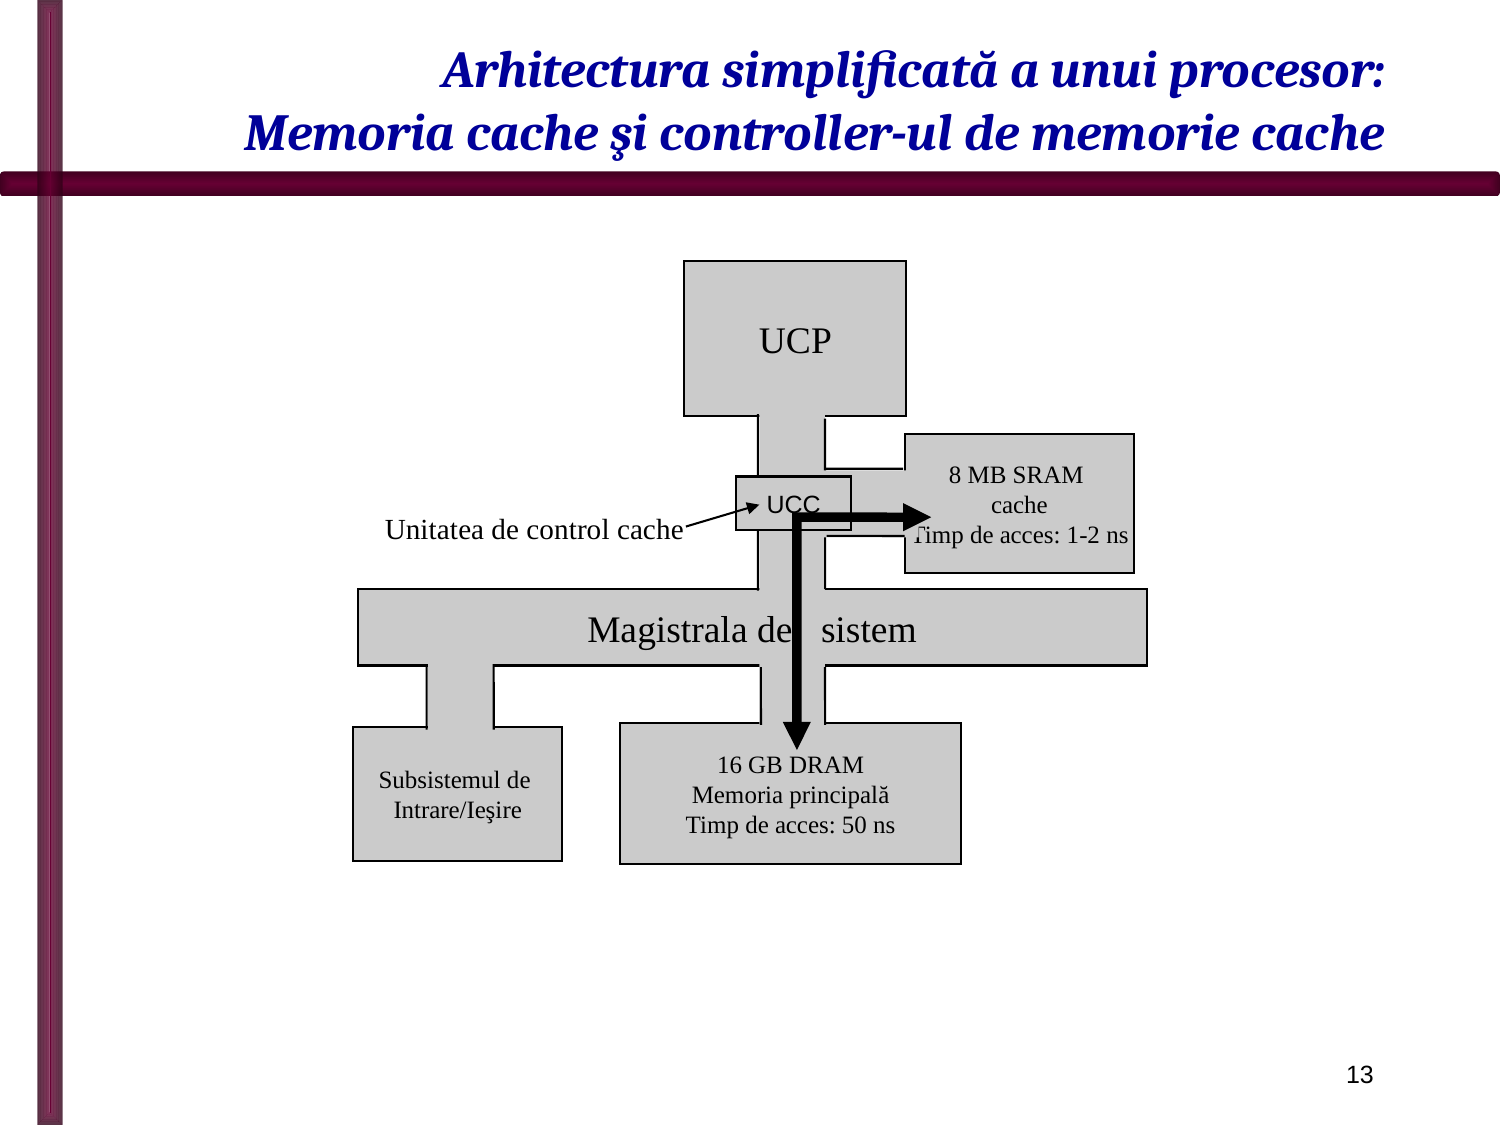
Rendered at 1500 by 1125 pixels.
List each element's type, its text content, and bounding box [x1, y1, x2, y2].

title Arhitectura simplificată a unui procesor: Memoria cache şi controller-ul de memorie cache [125, 24, 1400, 169]
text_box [352, 260, 1148, 865]
